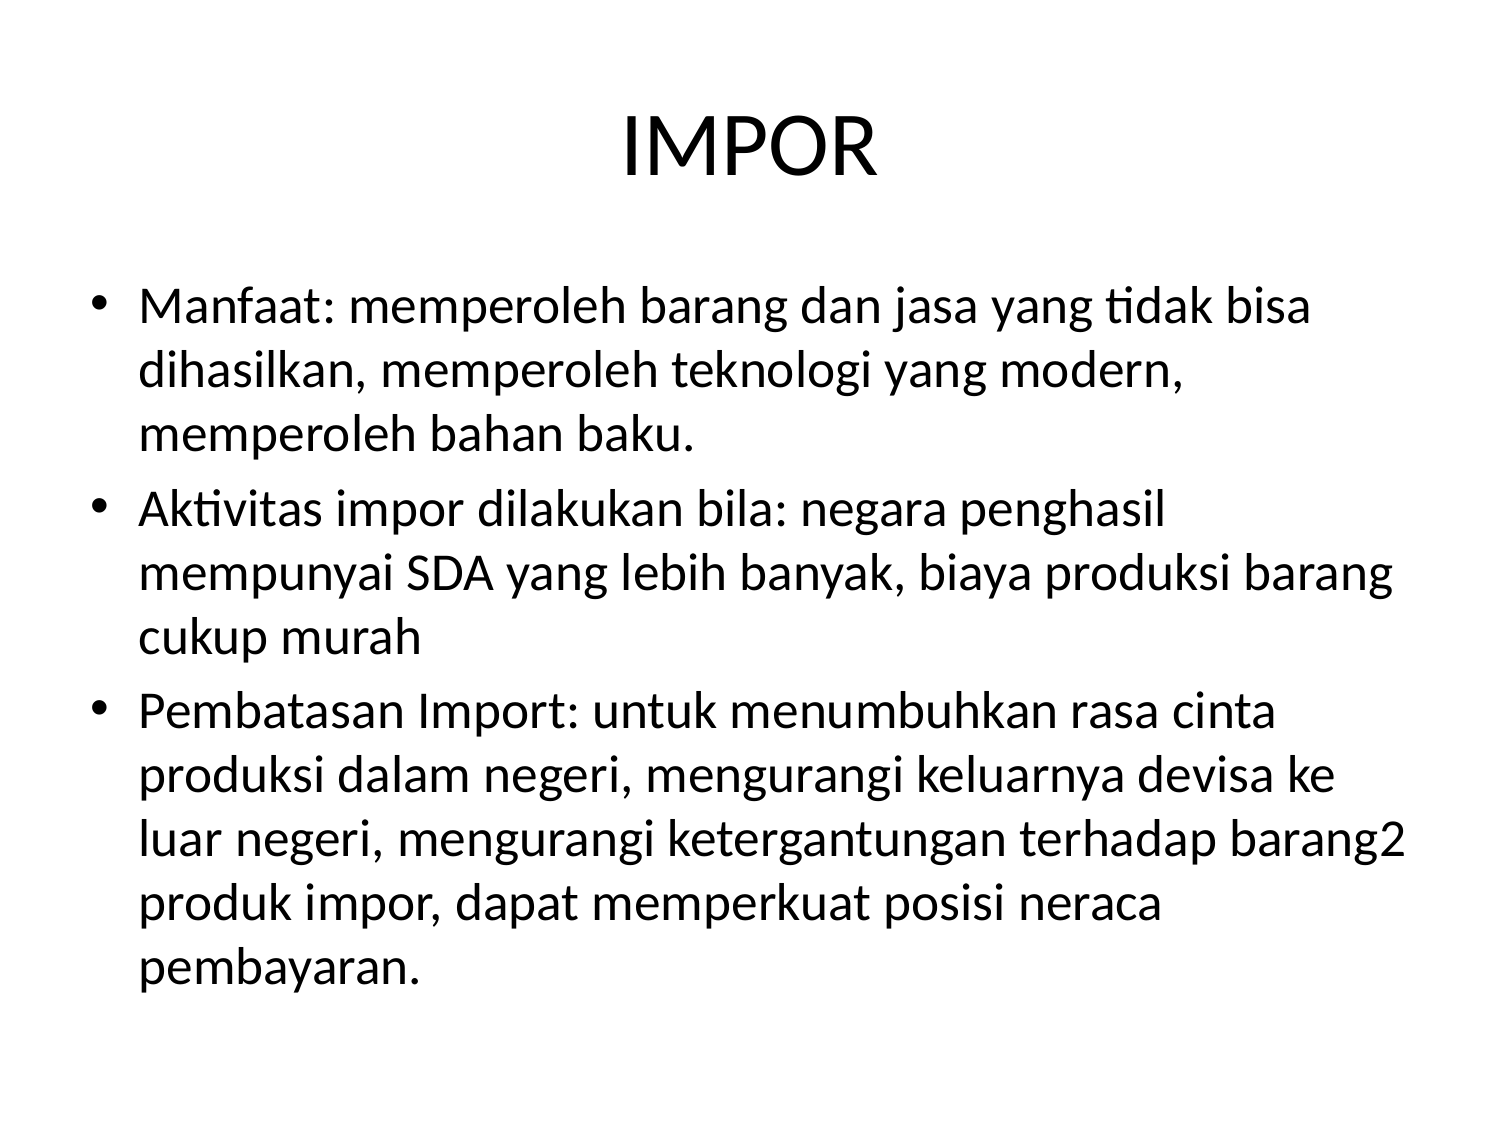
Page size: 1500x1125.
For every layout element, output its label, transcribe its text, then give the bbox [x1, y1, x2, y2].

title IMPOR [75, 45, 1425, 233]
list Manfaat: memperoleh barang dan jasa yang tidak bisa dihasilkan, memperoleh teknologi yang modern, memperoleh bahan baku. Aktivitas impor dilakukan bila: negara penghasil mempunyai SDA yang lebih banyak, biaya produksi barang cukup murah Pembatasan Import: untuk menumbuhkan rasa cinta produksi dalam negeri, mengurangi keluarnya devisa ke luar negeri, mengurangi ketergantungan terhadap barang2 produk impor, dapat memperkuat posisi neraca pembayaran. [75, 262, 1425, 1005]
